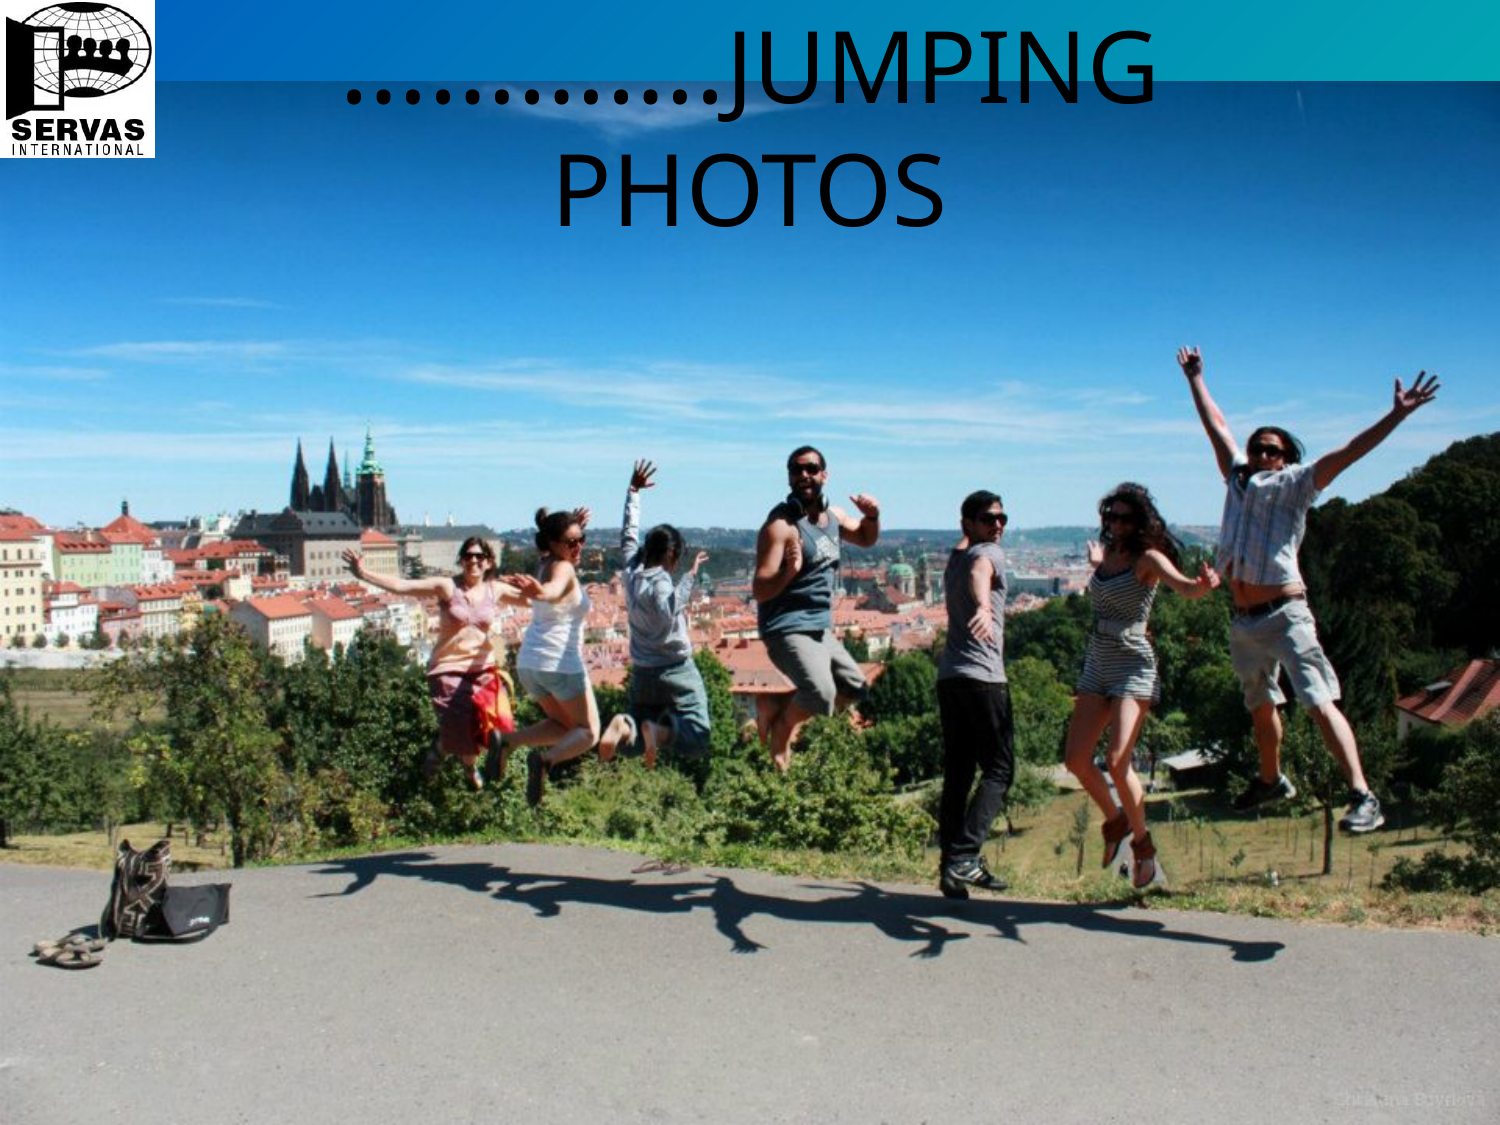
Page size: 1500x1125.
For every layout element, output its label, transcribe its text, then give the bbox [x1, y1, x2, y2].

picture [0, 0, 1500, 1125]
text_box ………….JUMPING PHOTOS [163, 0, 1336, 80]
